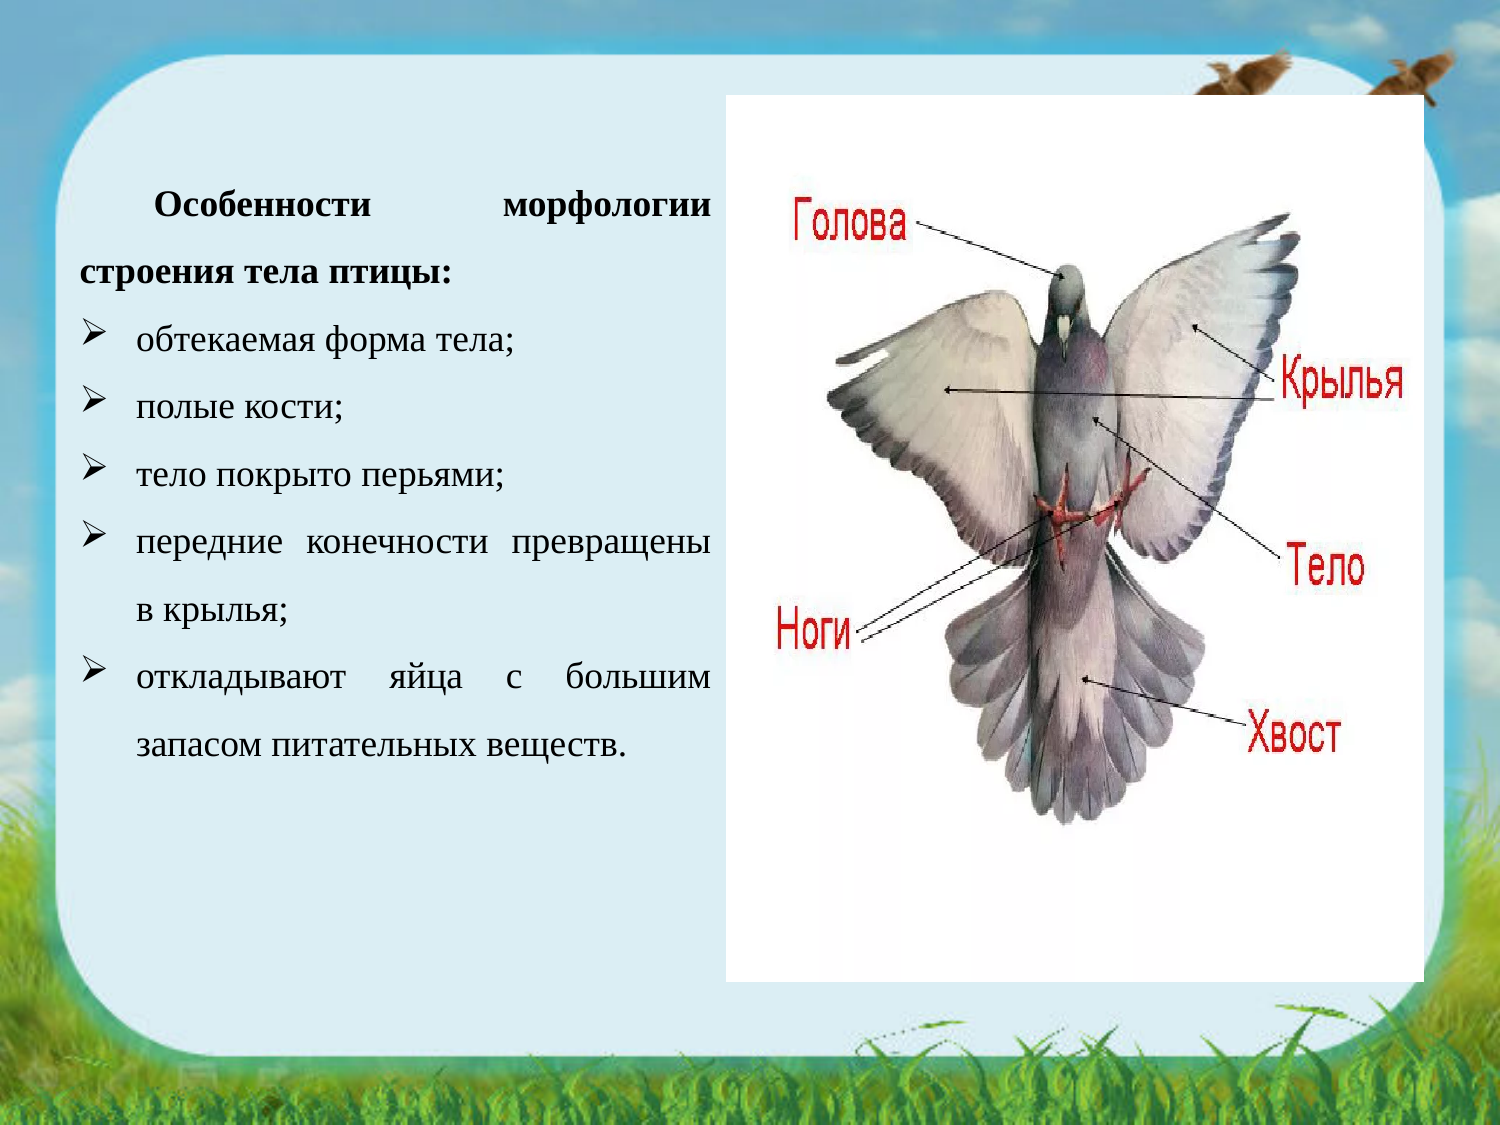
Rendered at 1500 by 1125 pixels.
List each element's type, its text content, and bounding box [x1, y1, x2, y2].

text_box Особенности морфологии строения тела птицы: обтекаемая форма тела; полые кости; тело покрыто перьями; передние конечности превращены в крылья; откладывают яйца с большим запасом питательных веществ. [64, 149, 721, 772]
picture [0, 0, 1500, 1125]
